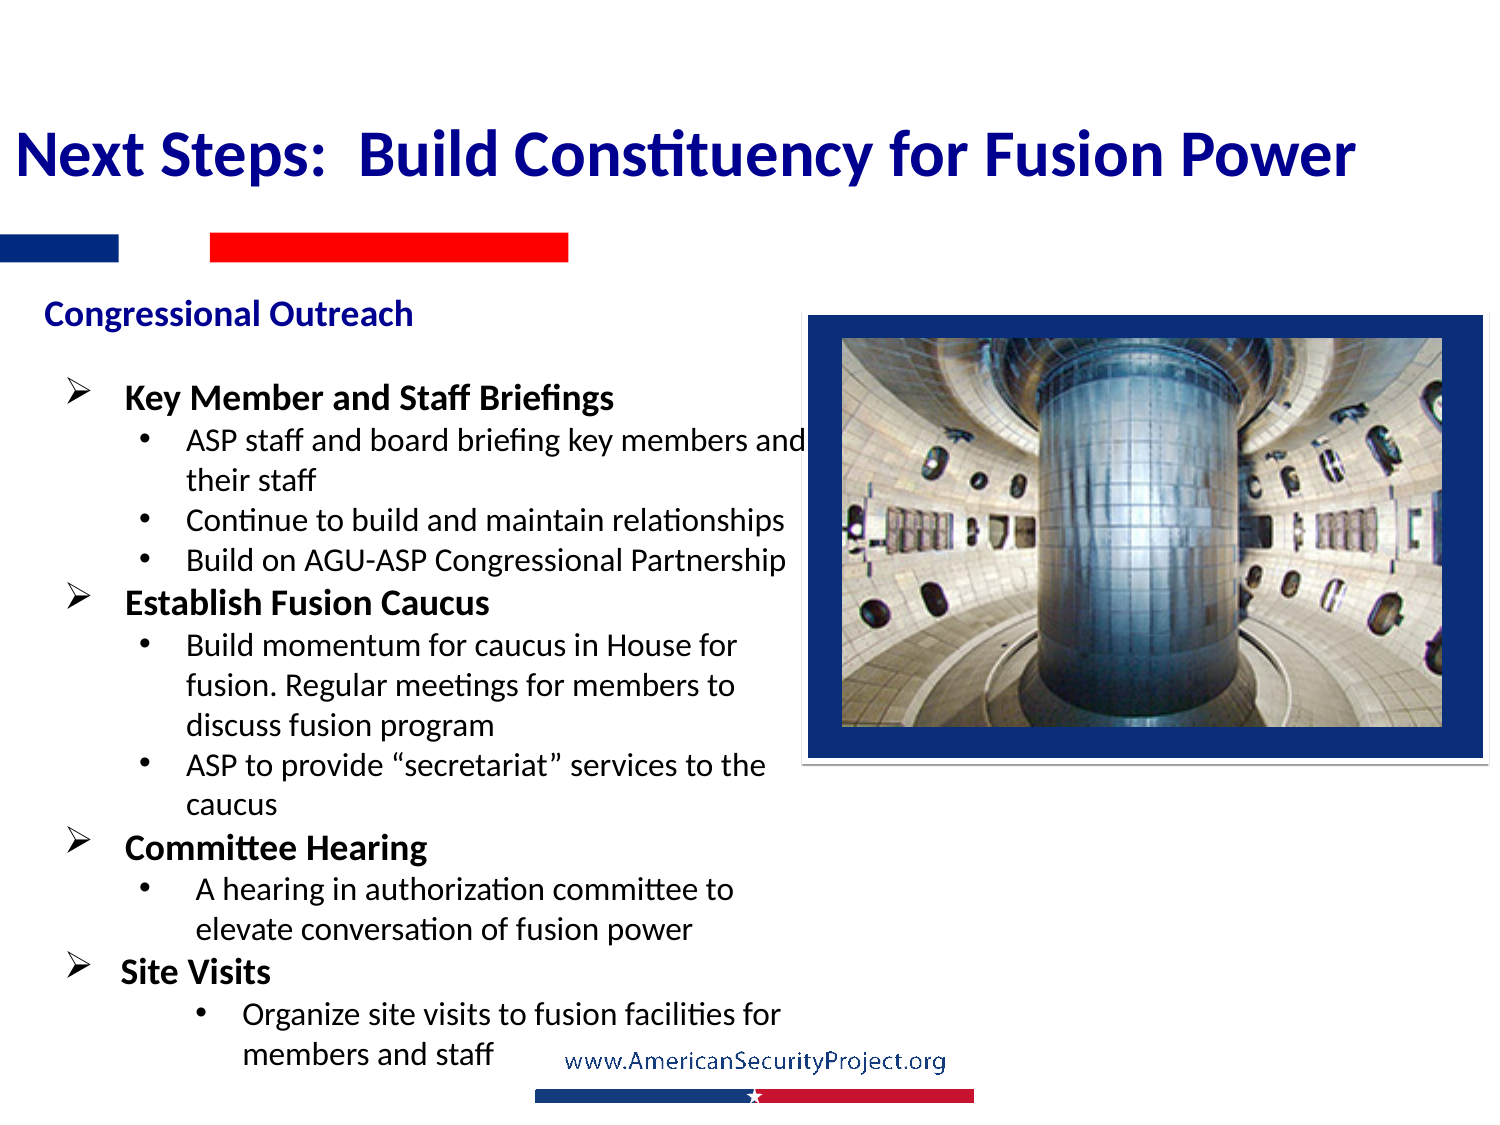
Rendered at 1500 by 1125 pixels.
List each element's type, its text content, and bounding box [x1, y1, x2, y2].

text_box Congressional Outreach [29, 281, 514, 341]
picture [535, 1051, 974, 1104]
title [0, 197, 735, 315]
text_box Next Steps: Build Constituency for Fusion Power [0, 84, 1396, 197]
picture [841, 338, 1443, 728]
list [804, 311, 1487, 762]
text_box Key Member and Staff Briefings ASP staff and board briefing key members and their staff Continue to build and maintain relationships Build on AGU-ASP Congressional Partnership Establish Fusion Caucus Build momentum for caucus in House for fusion. Regular meetings for members to discuss fusion program ASP to provide “secretariat” services to the caucus Committee Hearing A hearing in authorization committee to elevate conversation of fusion power Site Visits Organize site visits to fusion facilities for members and staff [49, 365, 843, 1080]
